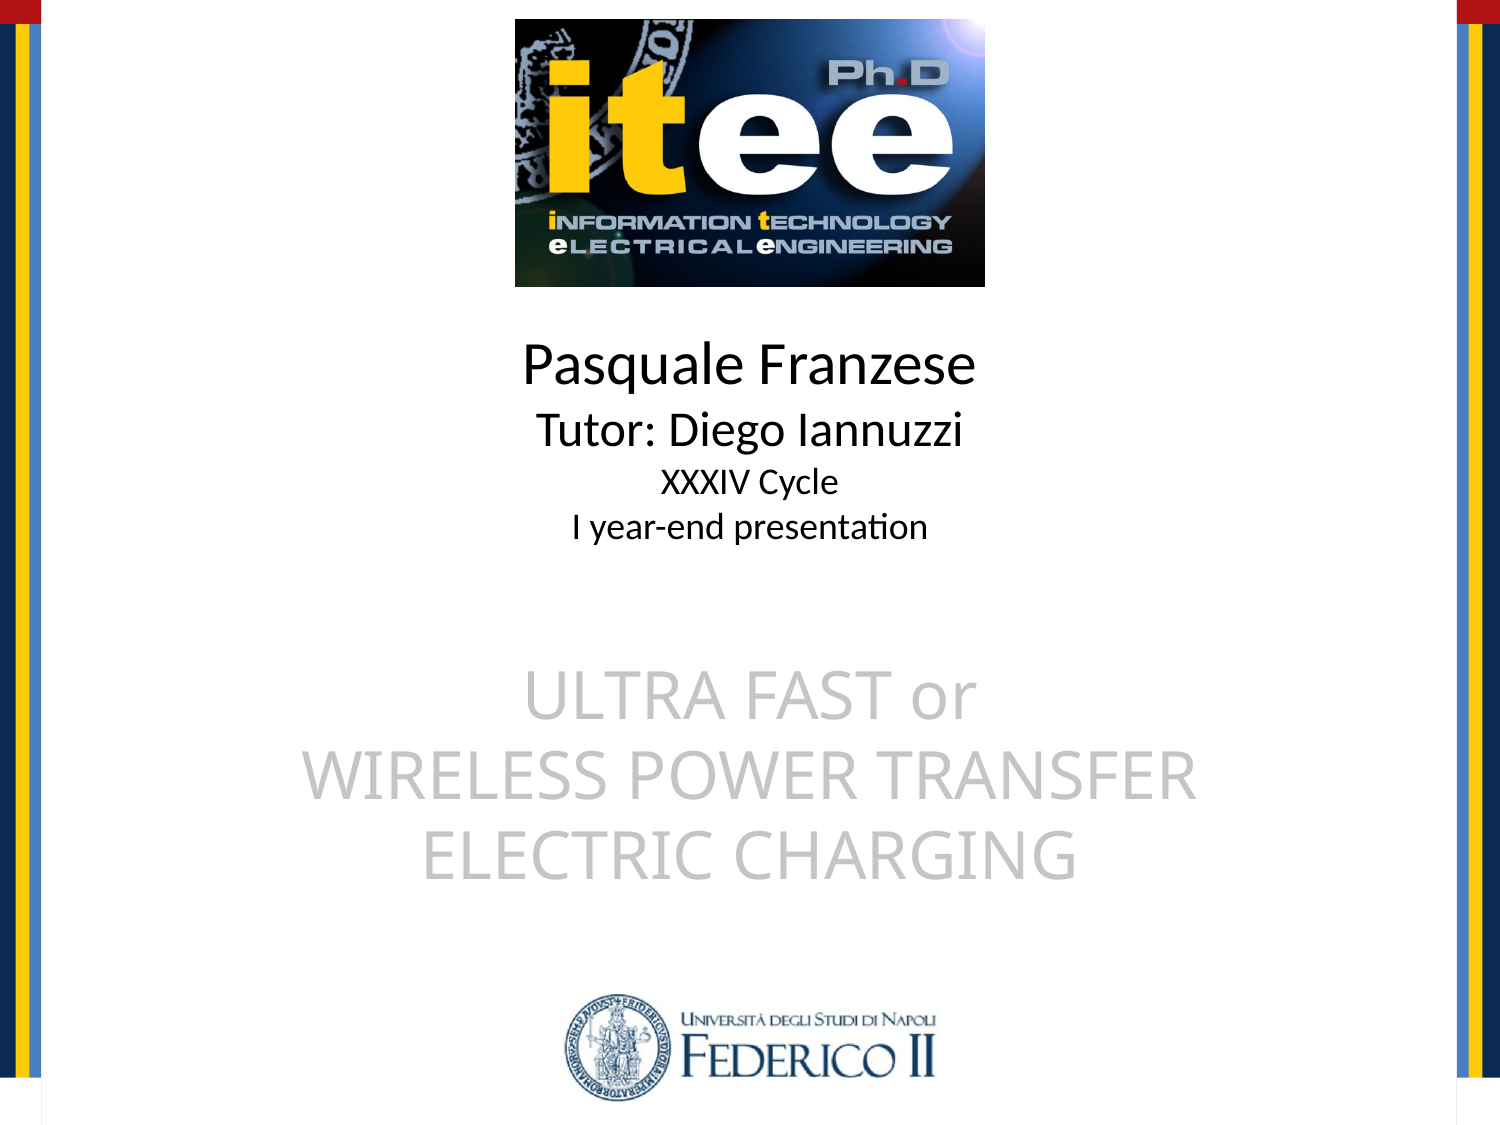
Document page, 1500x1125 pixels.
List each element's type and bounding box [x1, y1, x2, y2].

text_box [0, 0, 1500, 1125]
